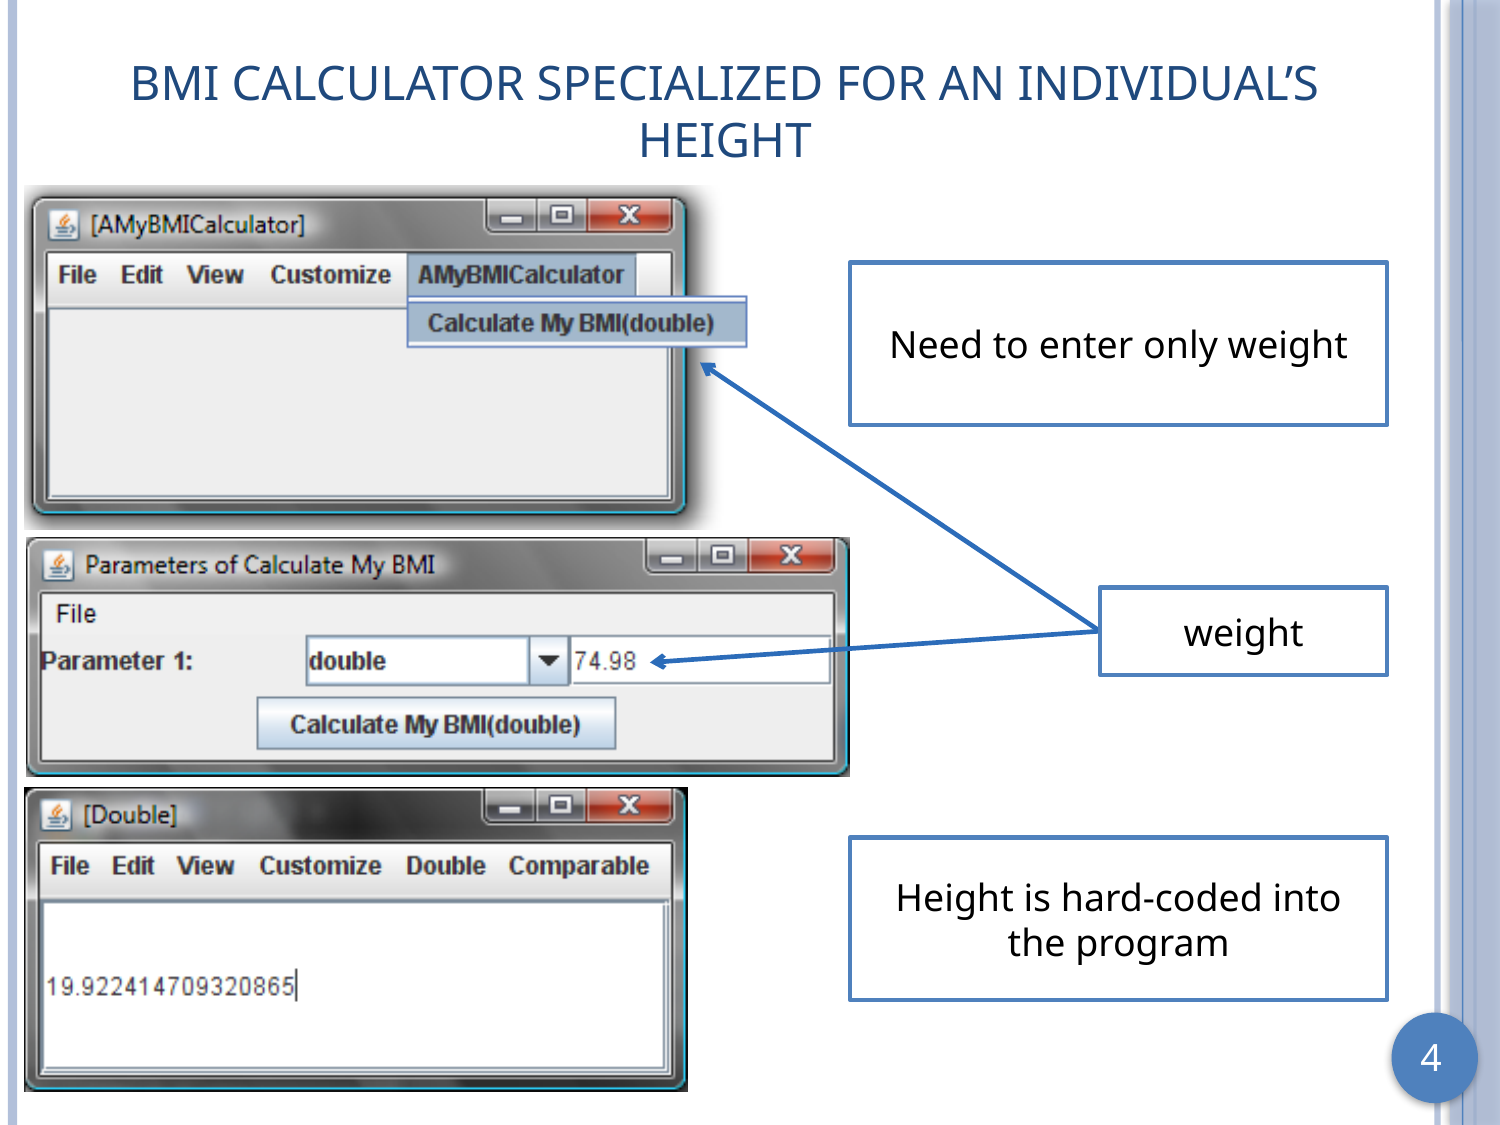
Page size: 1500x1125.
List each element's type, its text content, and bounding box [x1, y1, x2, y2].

title BMI Calculator Specialized for an Individual’s Height [75, 45, 1375, 175]
text_box Height is hard-coded into the program [848, 835, 1389, 1002]
picture [24, 786, 688, 1092]
picture [24, 184, 751, 531]
text_box weight [1098, 585, 1389, 677]
text_box Need to enter only weight [848, 260, 1389, 427]
picture [25, 536, 851, 778]
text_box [649, 630, 1101, 663]
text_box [699, 361, 1101, 629]
